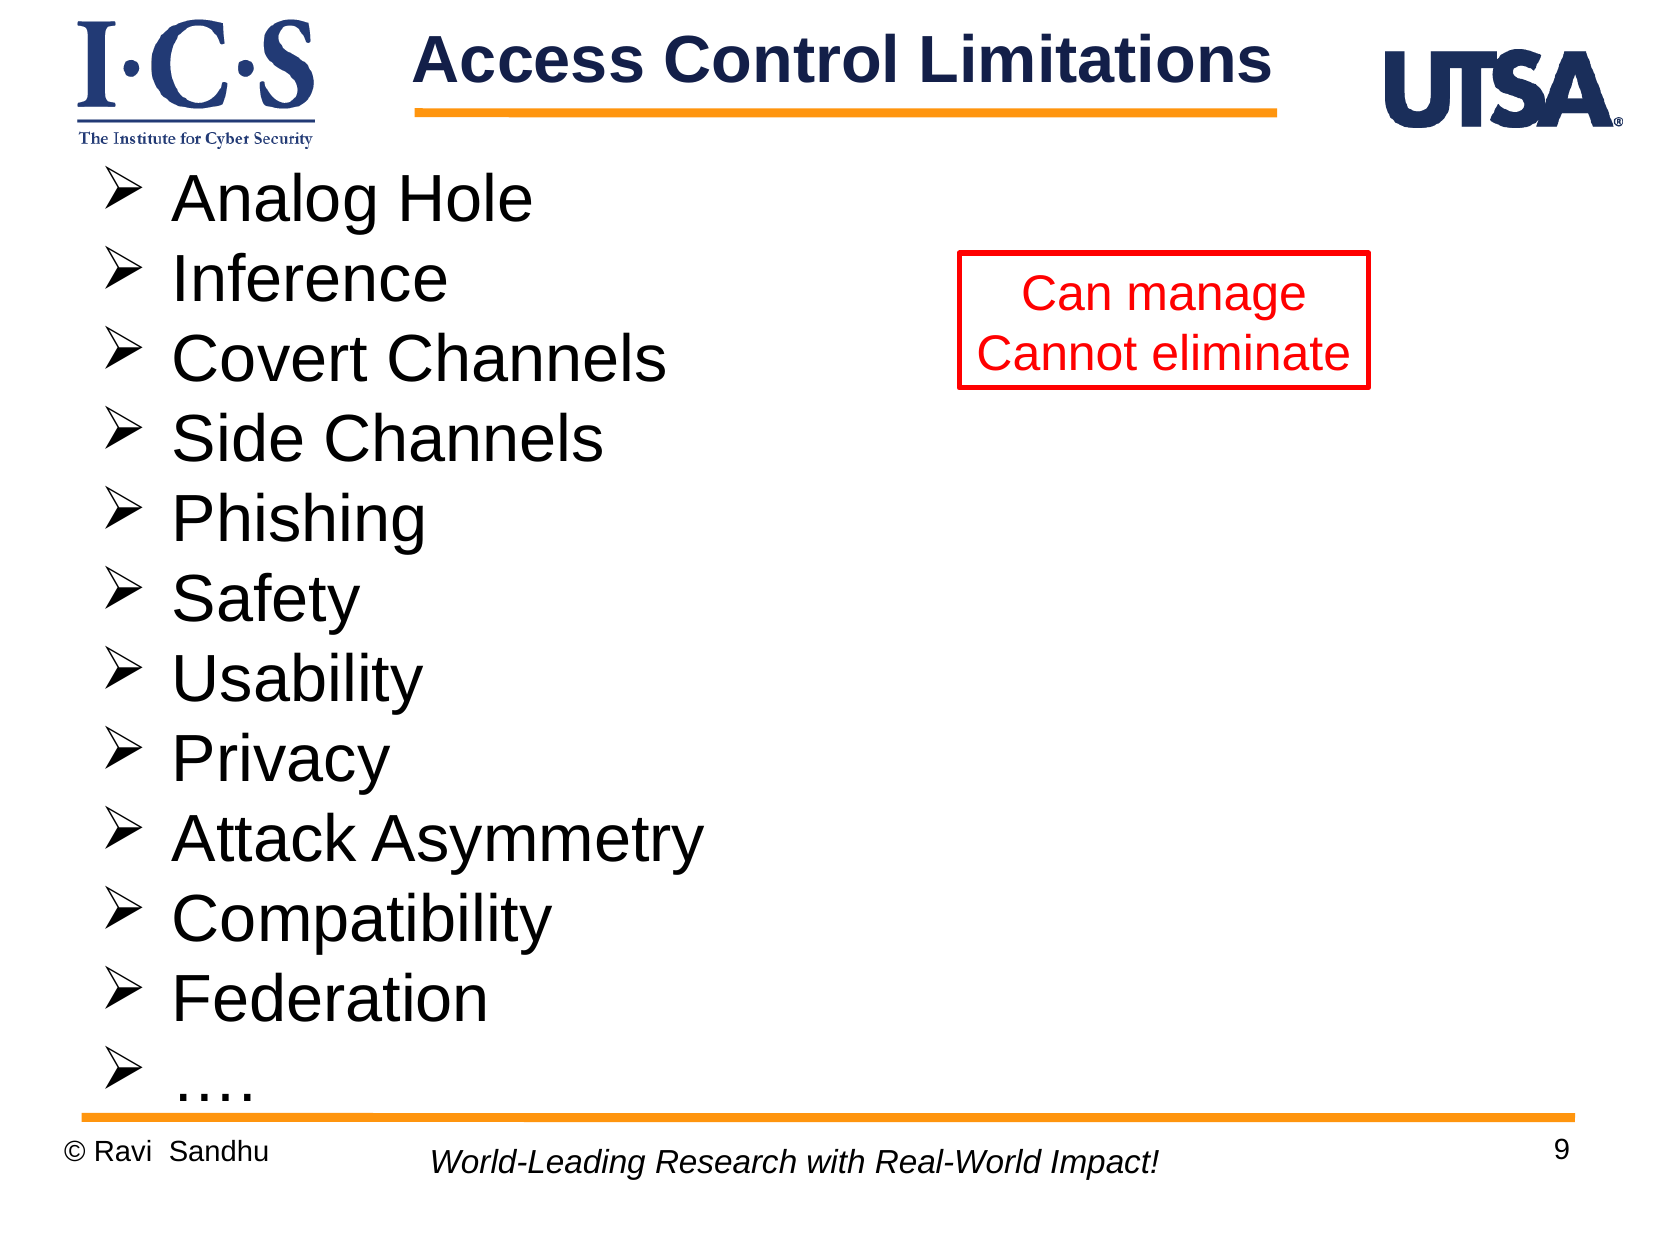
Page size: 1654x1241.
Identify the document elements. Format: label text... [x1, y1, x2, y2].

text_box Access Control Limitations [360, 0, 1326, 113]
text_box Can manage Cannot eliminate [959, 253, 1369, 388]
text_box © Ravi Sandhu [64, 1132, 450, 1218]
list Analog Hole Inference Covert Channels Side Channels Phishing Safety Usability Privacy Attack Asymmetry Compatibility Federation …. [82, 154, 1571, 1114]
text_box 9 [1185, 1129, 1571, 1215]
picture [73, 0, 317, 151]
text_box World-Leading Research with Real-World Impact! [414, 1132, 1176, 1188]
picture [1385, 49, 1623, 128]
